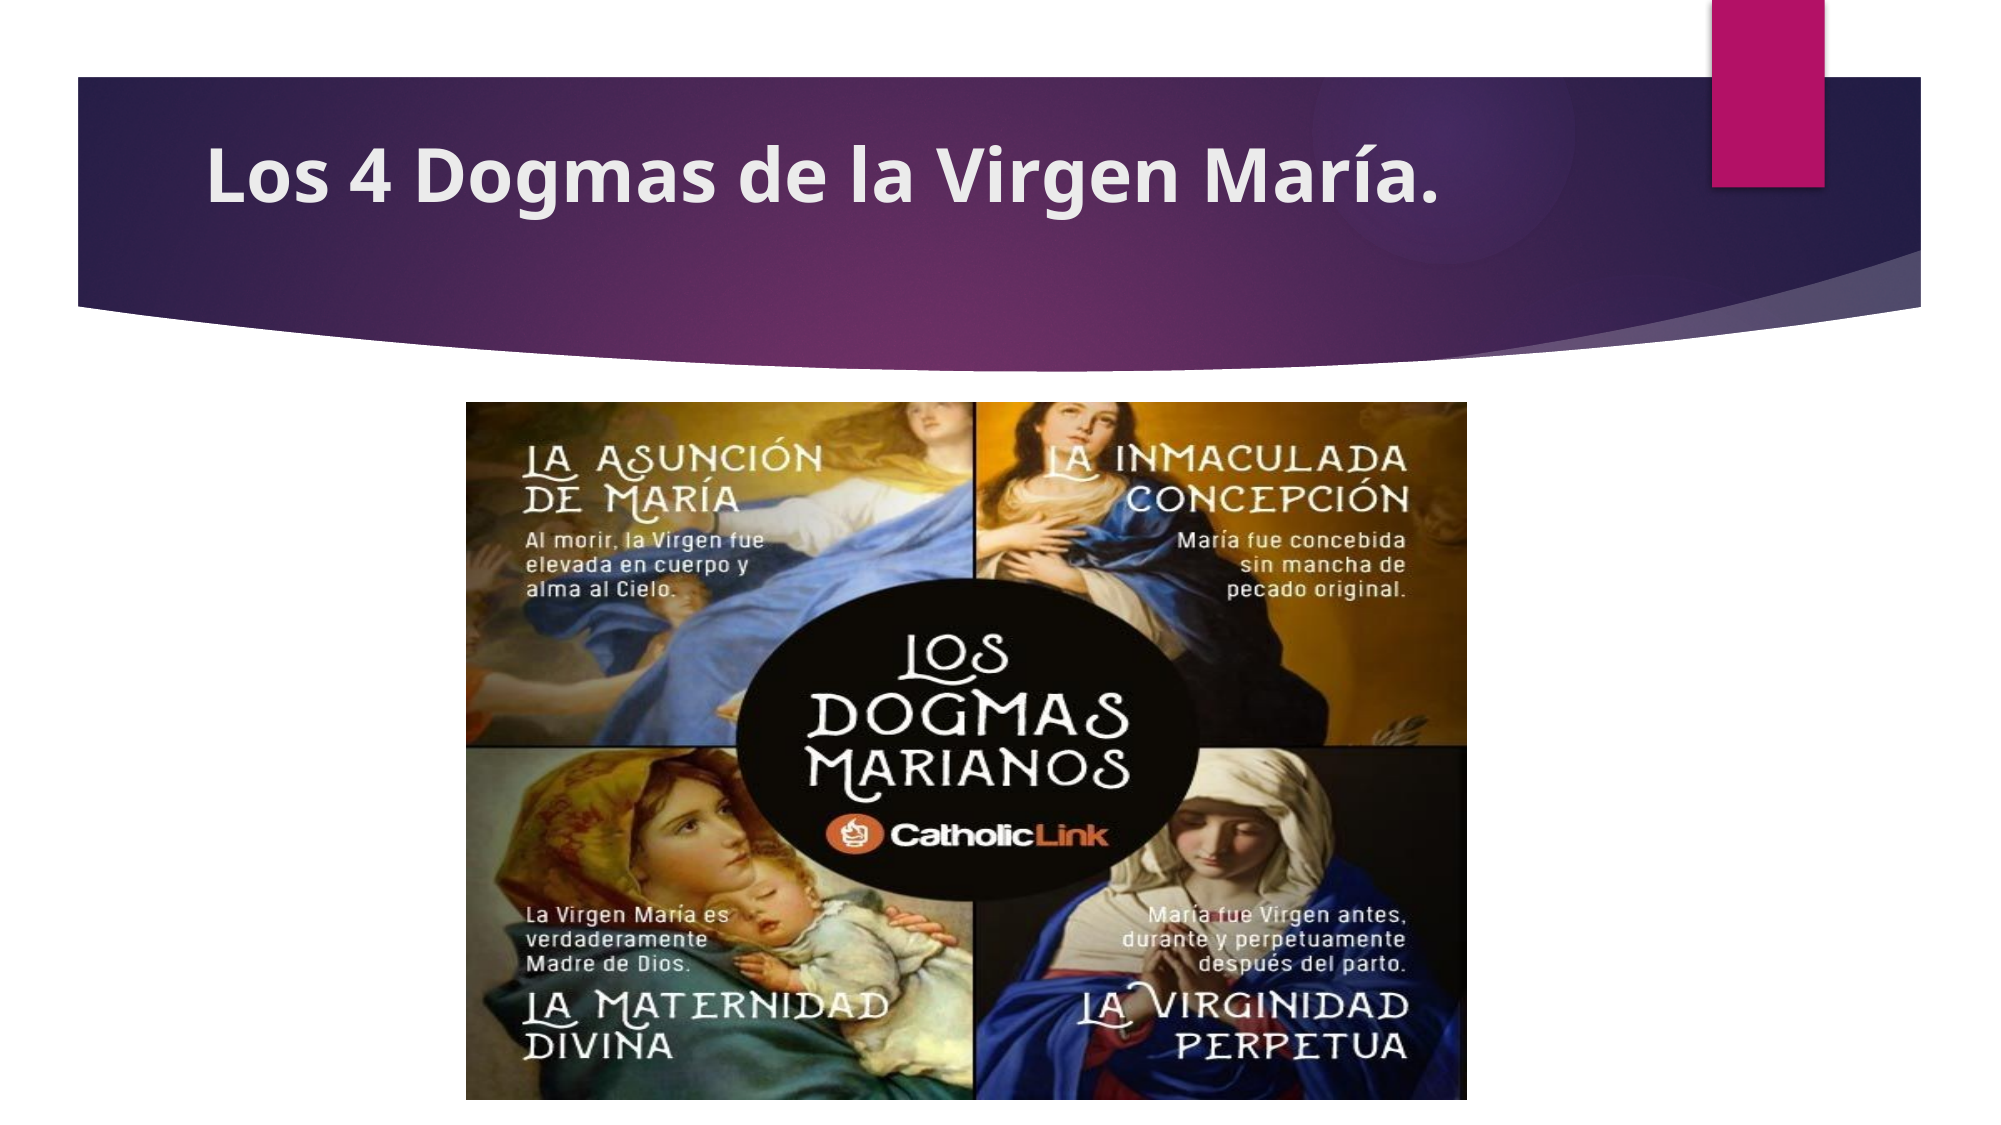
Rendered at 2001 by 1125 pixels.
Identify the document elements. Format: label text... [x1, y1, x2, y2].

title Los 4 Dogmas de la Virgen María. [189, 159, 1627, 276]
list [466, 402, 1467, 1101]
